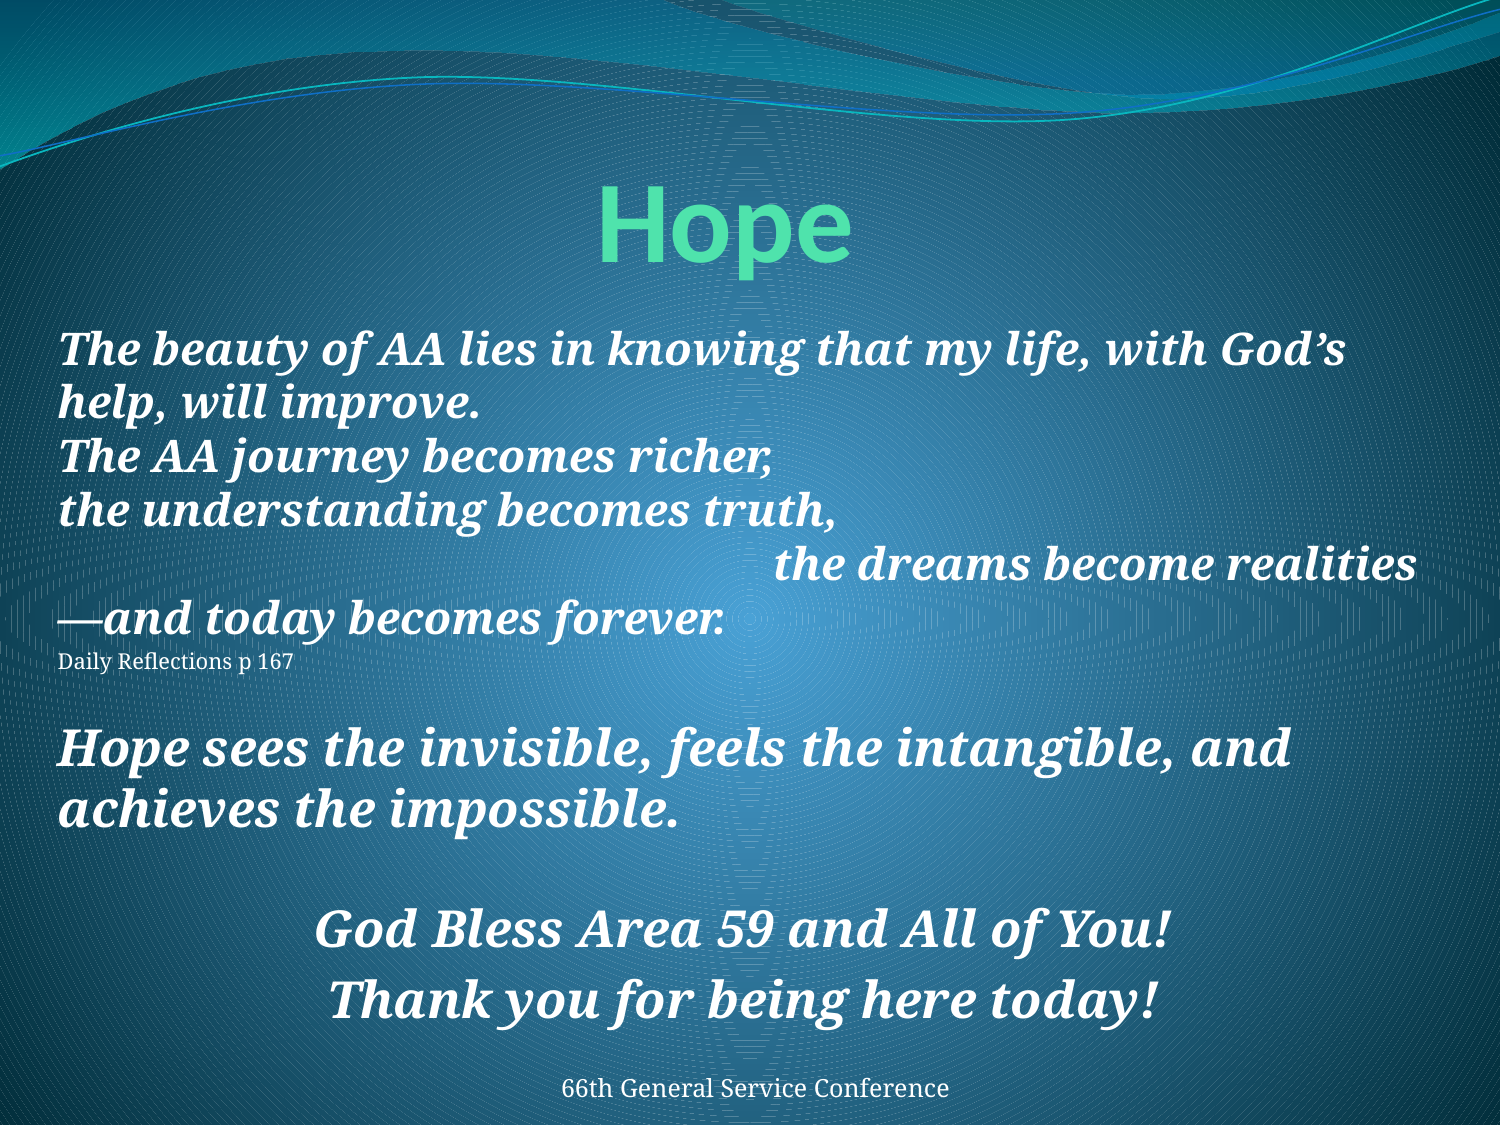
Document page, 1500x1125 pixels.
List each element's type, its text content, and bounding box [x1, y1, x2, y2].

footer 66th General Service Conference [437, 1042, 988, 1103]
title Hope [87, 62, 1363, 286]
list The beauty of AA lies in knowing that my life, with God’s help, will improve. The AA journey becomes richer, the understanding becomes truth, the dreams become realities—and today becomes forever. Daily Reflections p 167 Hope sees the invisible, feels the intangible, and achieves the impossible. God Bless Area 59 and All of You! Thank you for being here today! [50, 312, 1438, 1050]
